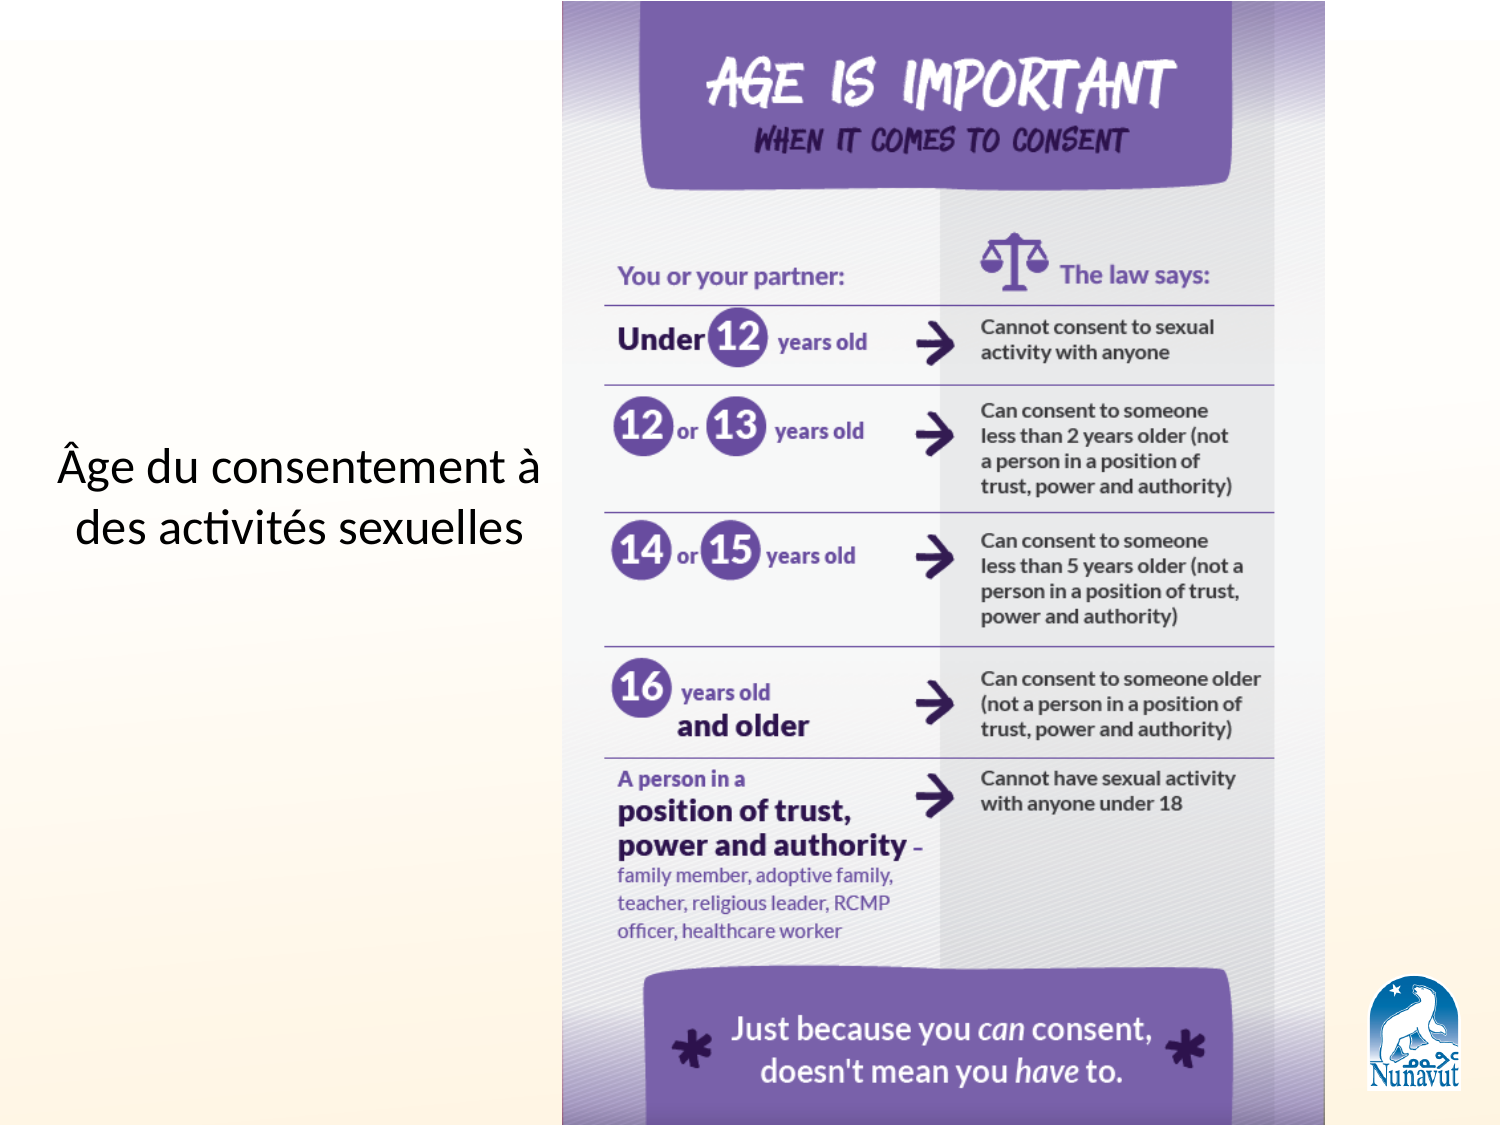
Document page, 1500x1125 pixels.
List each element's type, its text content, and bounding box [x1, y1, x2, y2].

picture [0, 0, 1500, 1125]
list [562, 1, 1326, 1125]
title Âge du consentement à des activités sexuelles [37, 399, 557, 588]
